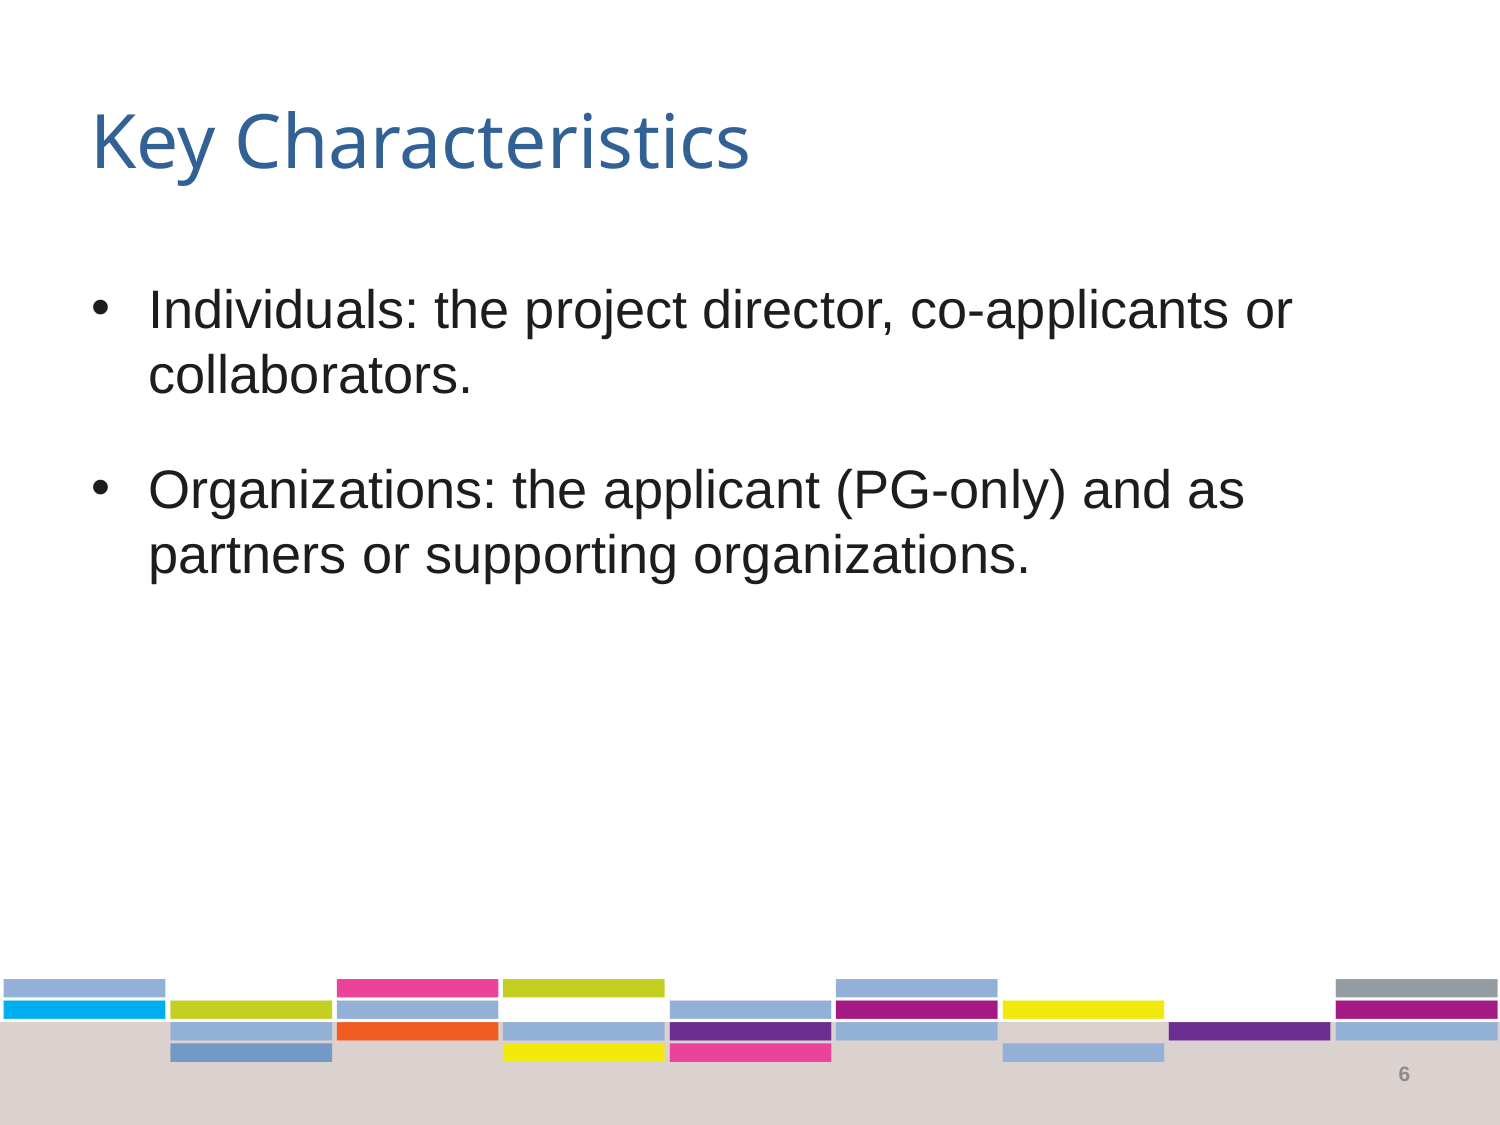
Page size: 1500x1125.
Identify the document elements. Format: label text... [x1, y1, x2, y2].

title Key Characteristics [75, 45, 1425, 233]
picture [0, 967, 1500, 1125]
list Individuals: the project director, co-applicants or collaborators. Organizations: the applicant (PG-only) and as partners or supporting organizations. [76, 267, 1425, 946]
slide_number 6 [1316, 1042, 1425, 1103]
